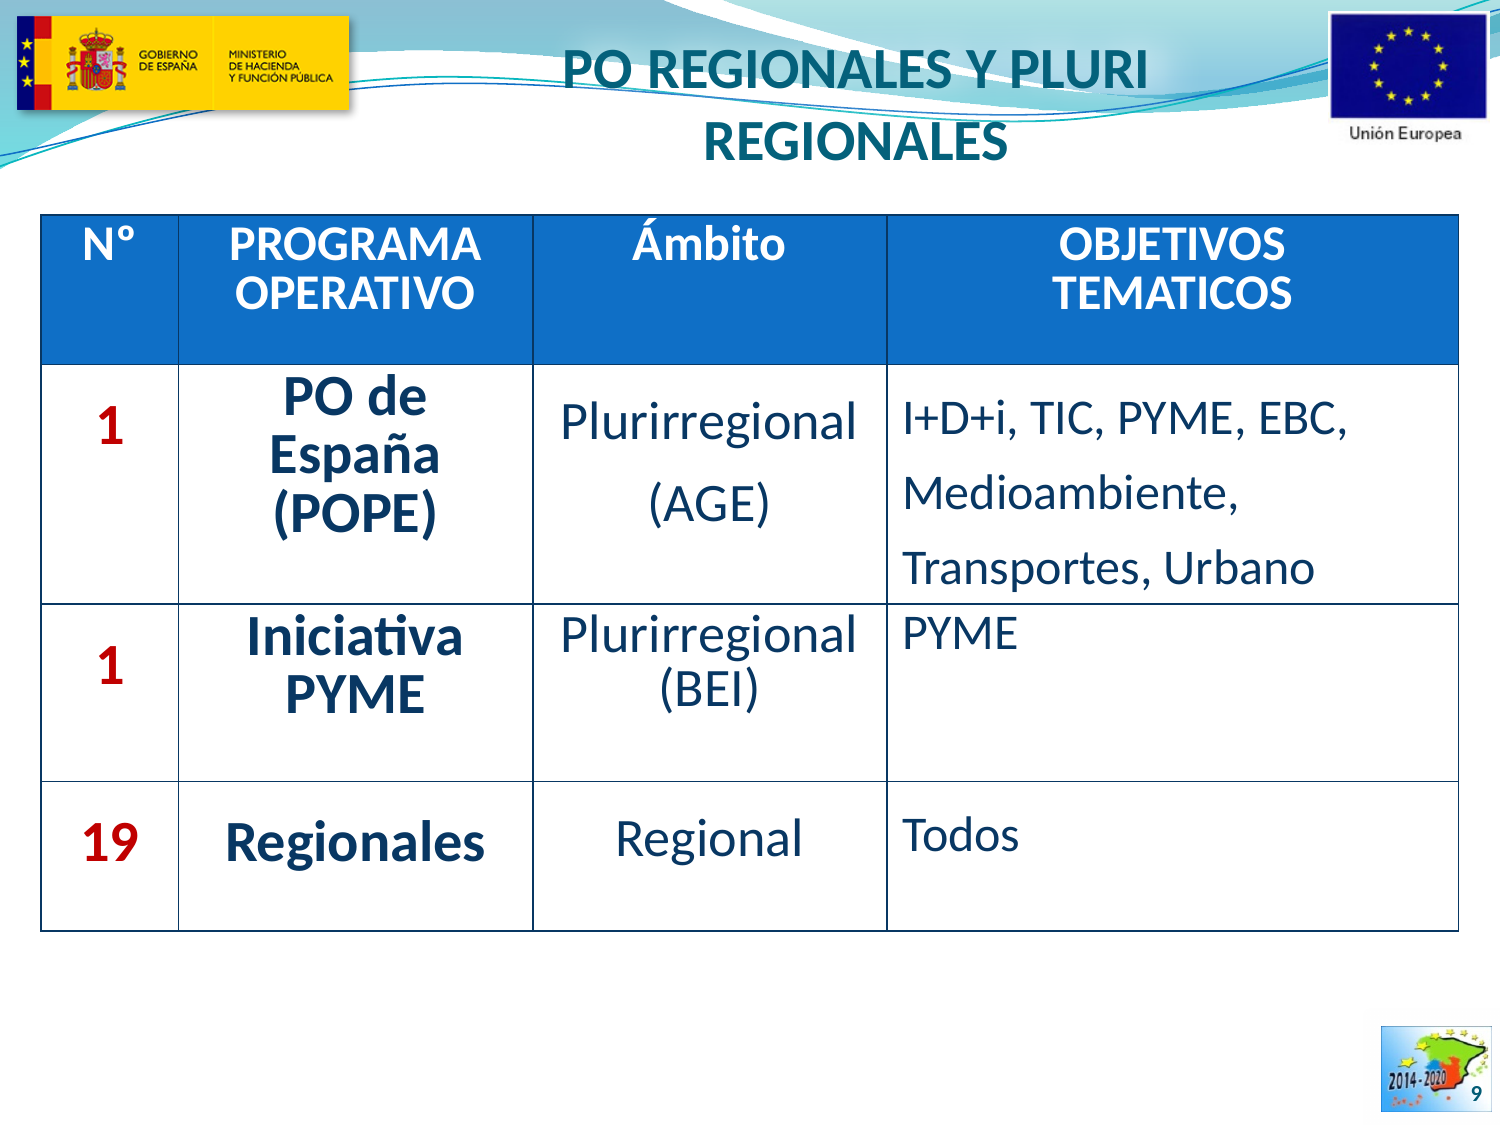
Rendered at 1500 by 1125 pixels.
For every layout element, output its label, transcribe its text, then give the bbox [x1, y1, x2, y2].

table_cell 1 [42, 365, 178, 603]
table_cell 19 [42, 782, 178, 930]
table_header Ámbito [534, 216, 886, 364]
picture [1381, 1026, 1492, 1112]
table_cell Todos [888, 782, 1458, 930]
table_header OBJETIVOS TEMATICOS [888, 216, 1458, 364]
table_cell PYME [888, 605, 1458, 781]
table_cell 1 [42, 605, 178, 781]
table_header Nº [42, 216, 178, 364]
picture [1328, 11, 1490, 145]
table_cell Regionales [179, 782, 532, 930]
table_cell Plurirregional (AGE) [534, 365, 886, 603]
title PO REGIONALES Y PLURI REGIONALES [466, 33, 1247, 161]
picture [17, 16, 349, 110]
table_cell I+D+i, TIC, PYME, EBC, Medioambiente, Transportes, Urbano [888, 365, 1458, 603]
table_header PROGRAMA OPERATIVO [179, 216, 532, 364]
table_cell PO de España (POPE) [179, 365, 532, 603]
table_cell Regional [534, 782, 886, 930]
table_cell Iniciativa PYME [179, 605, 532, 781]
slide_number 9 [1411, 1058, 1483, 1106]
table_cell Plurirregional (BEI) [534, 605, 886, 781]
